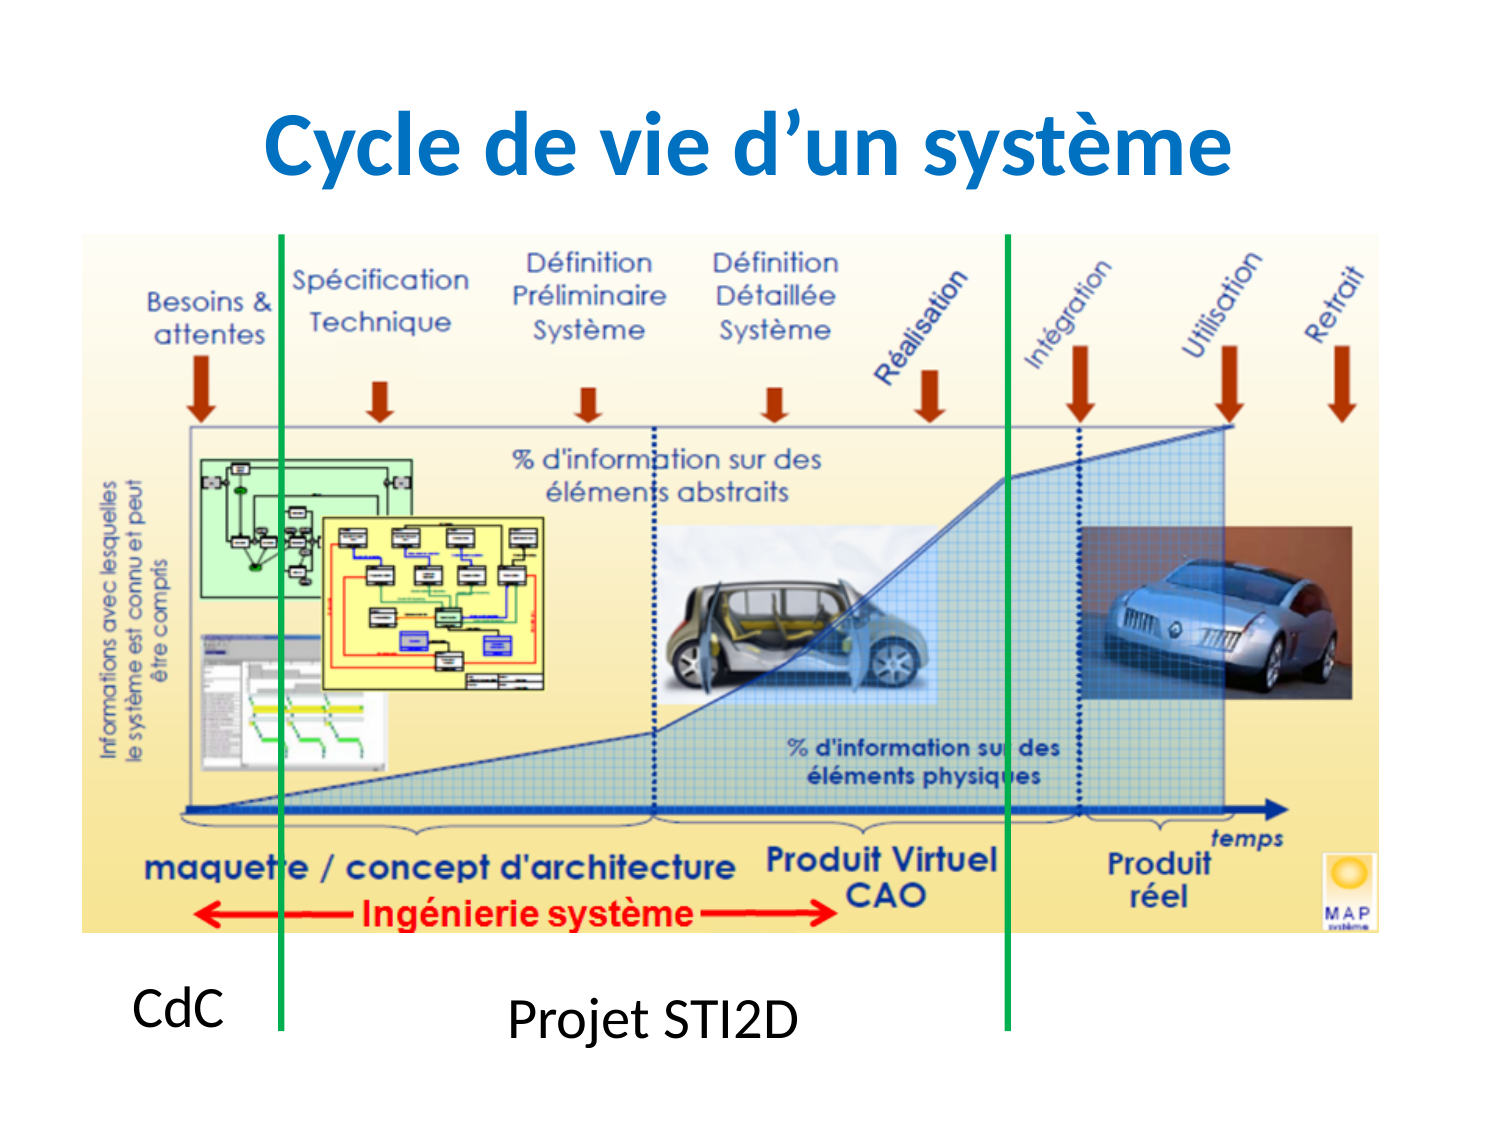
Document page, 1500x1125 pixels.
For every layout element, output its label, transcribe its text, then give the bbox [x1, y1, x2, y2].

picture [81, 234, 1380, 632]
picture [81, 634, 1380, 934]
title Cycle de vie d’un système [75, 45, 1425, 233]
list CdC [117, 960, 247, 1062]
text_box Projet STI2D [492, 972, 821, 1074]
